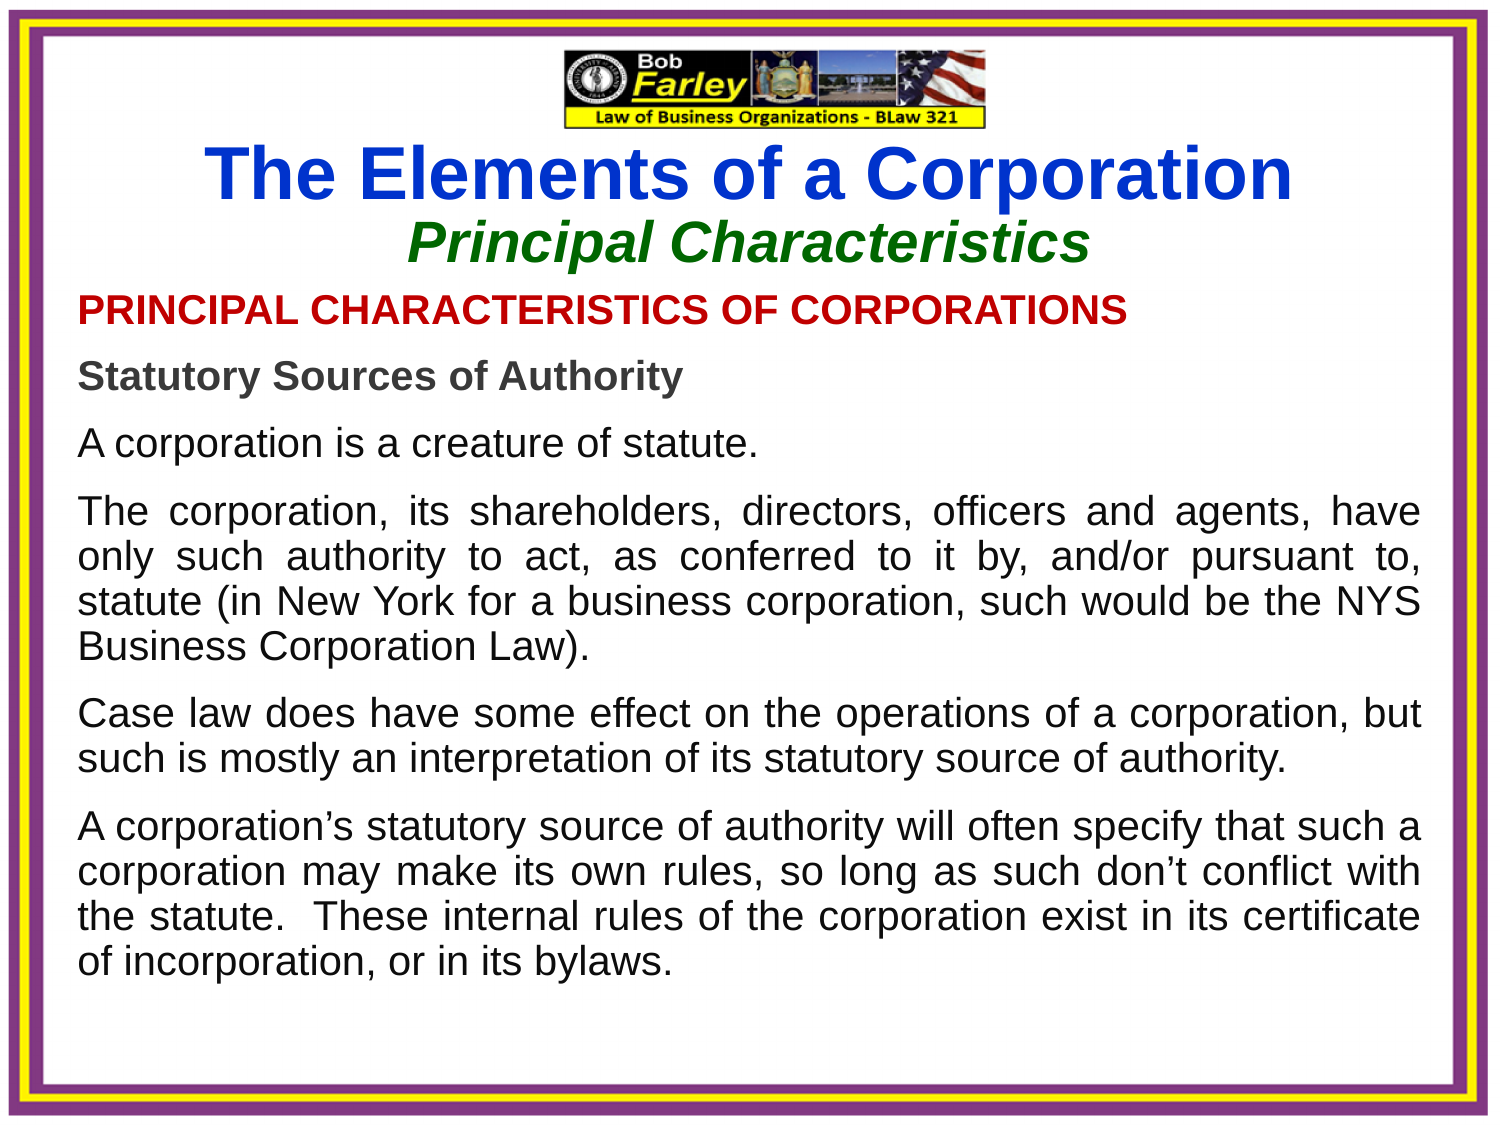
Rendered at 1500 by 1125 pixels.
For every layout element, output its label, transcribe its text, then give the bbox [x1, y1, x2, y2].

text_box The Elements of a Corporation Principal Characteristics PRINCIPAL CHARACTERISTICS OF CORPORATIONS Statutory Sources of Authority A corporation is a creature of statute. The corporation, its shareholders, directors, officers and agents, have only such authority to act, as conferred to it by, and/or pursuant to, statute (in New York for a business corporation, such would be the NYS Business Corporation Law). Case law does have some effect on the operations of a corporation, but such is mostly an interpretation of its statutory source of authority. A corporation’s statutory source of authority will often specify that such a corporation may make its own rules, so long as such don’t conflict with the statute. These internal rules of the corporation exist in its certificate of incorporation, or in its bylaws. [62, 130, 1438, 992]
picture [0, 0, 1500, 1125]
